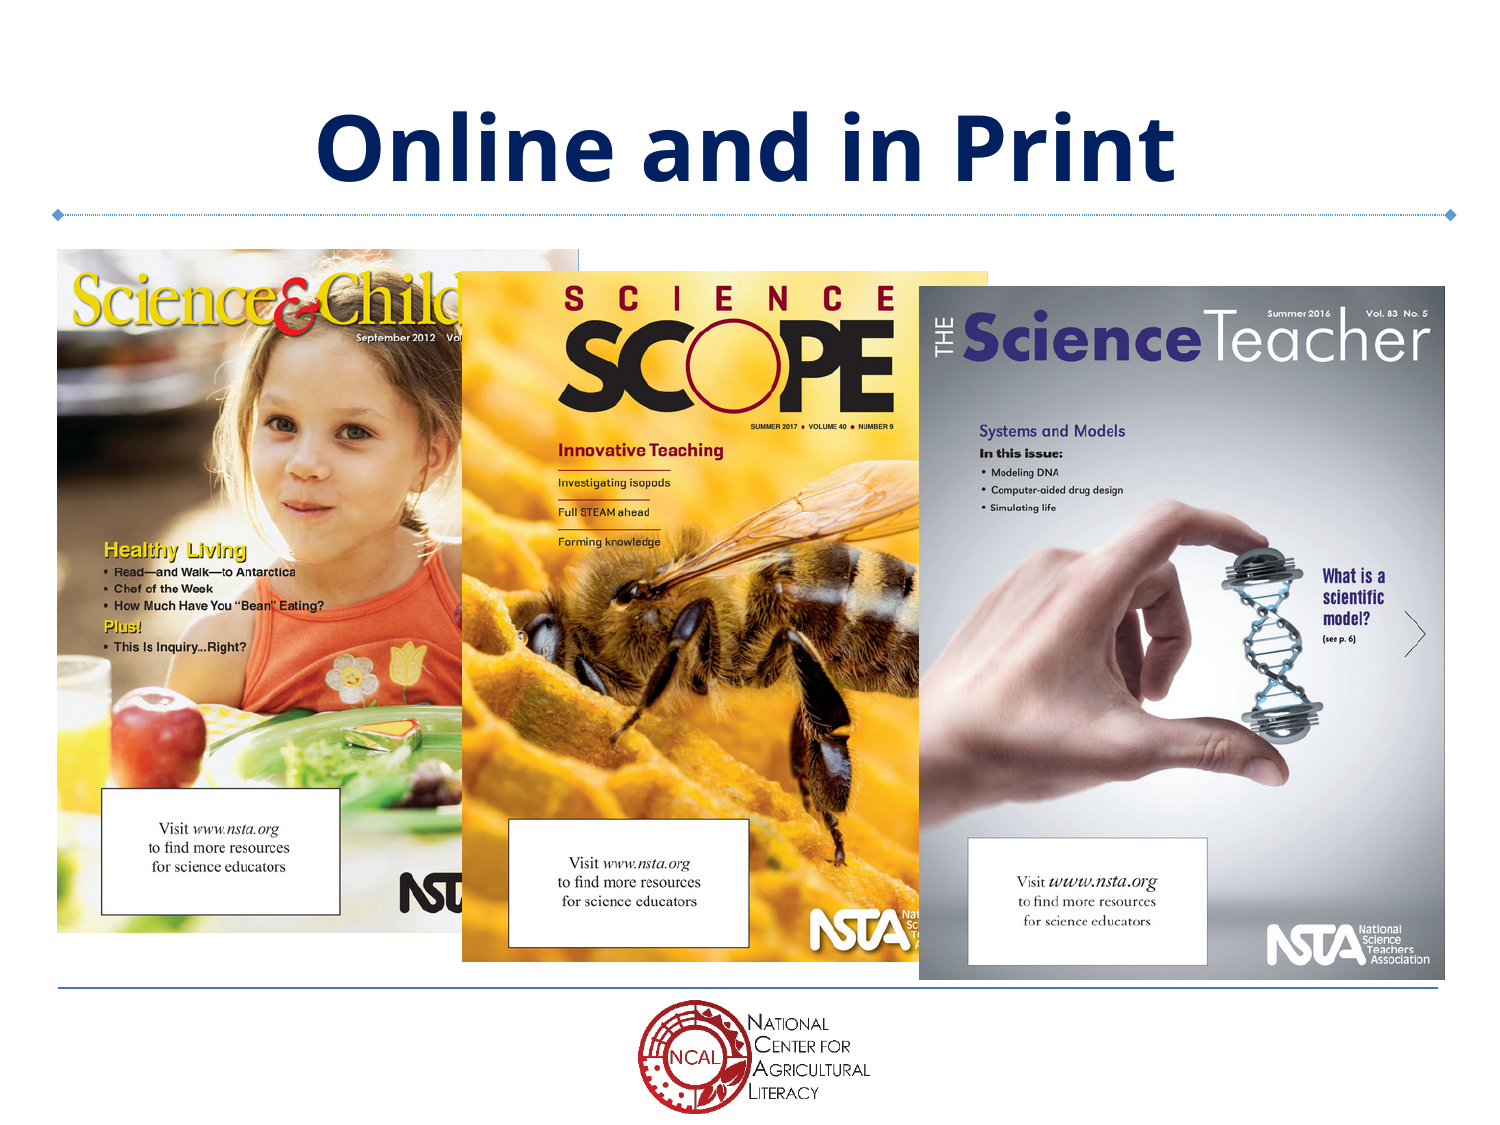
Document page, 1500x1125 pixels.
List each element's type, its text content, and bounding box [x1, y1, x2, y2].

picture [57, 249, 1445, 980]
title Online and in Print [108, 55, 1384, 210]
picture [638, 1000, 870, 1114]
